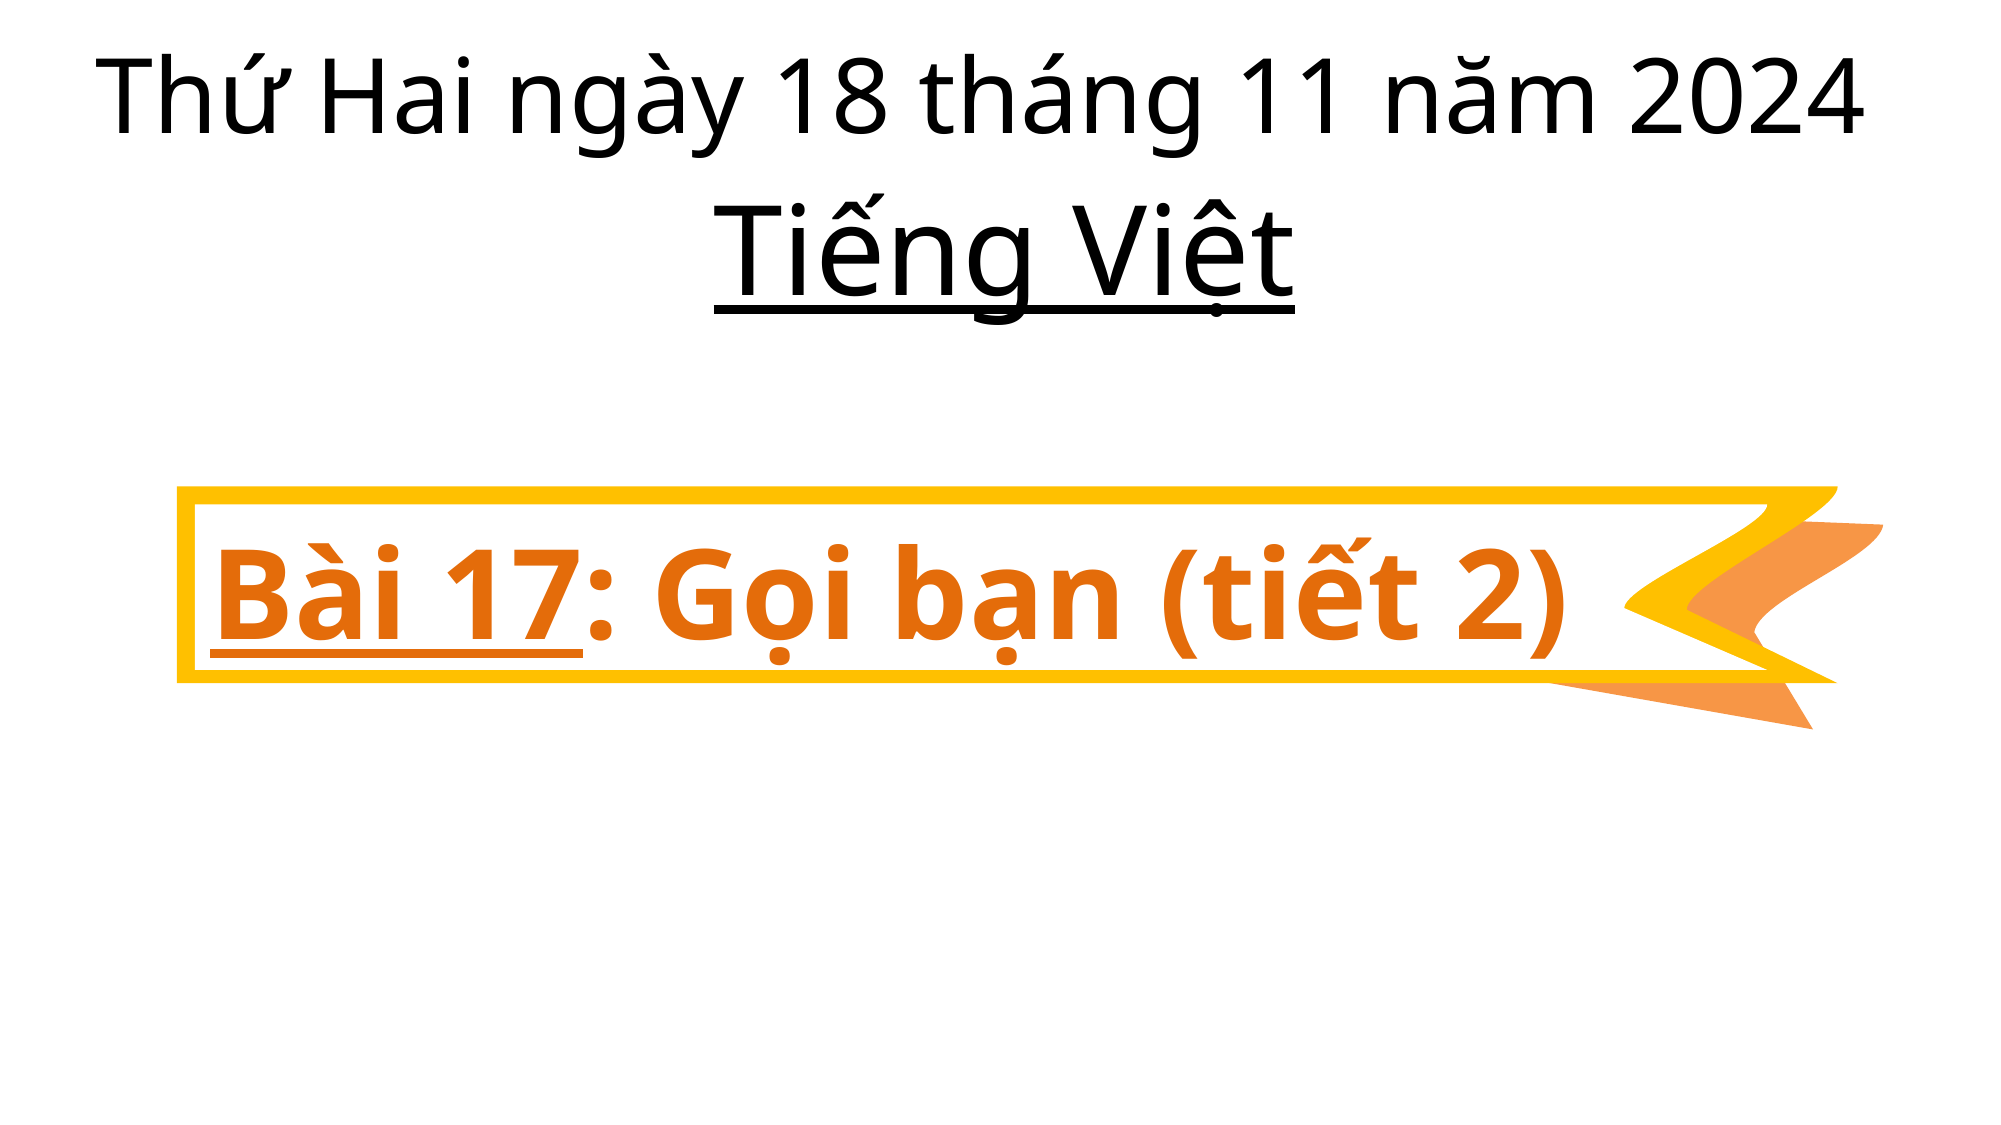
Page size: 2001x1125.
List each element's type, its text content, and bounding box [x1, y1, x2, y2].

text_box Tiếng Việt [307, 163, 1702, 329]
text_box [176, 486, 1873, 700]
text_box Thứ Hai ngày 18 tháng 11 năm 2024 [81, 22, 1954, 162]
